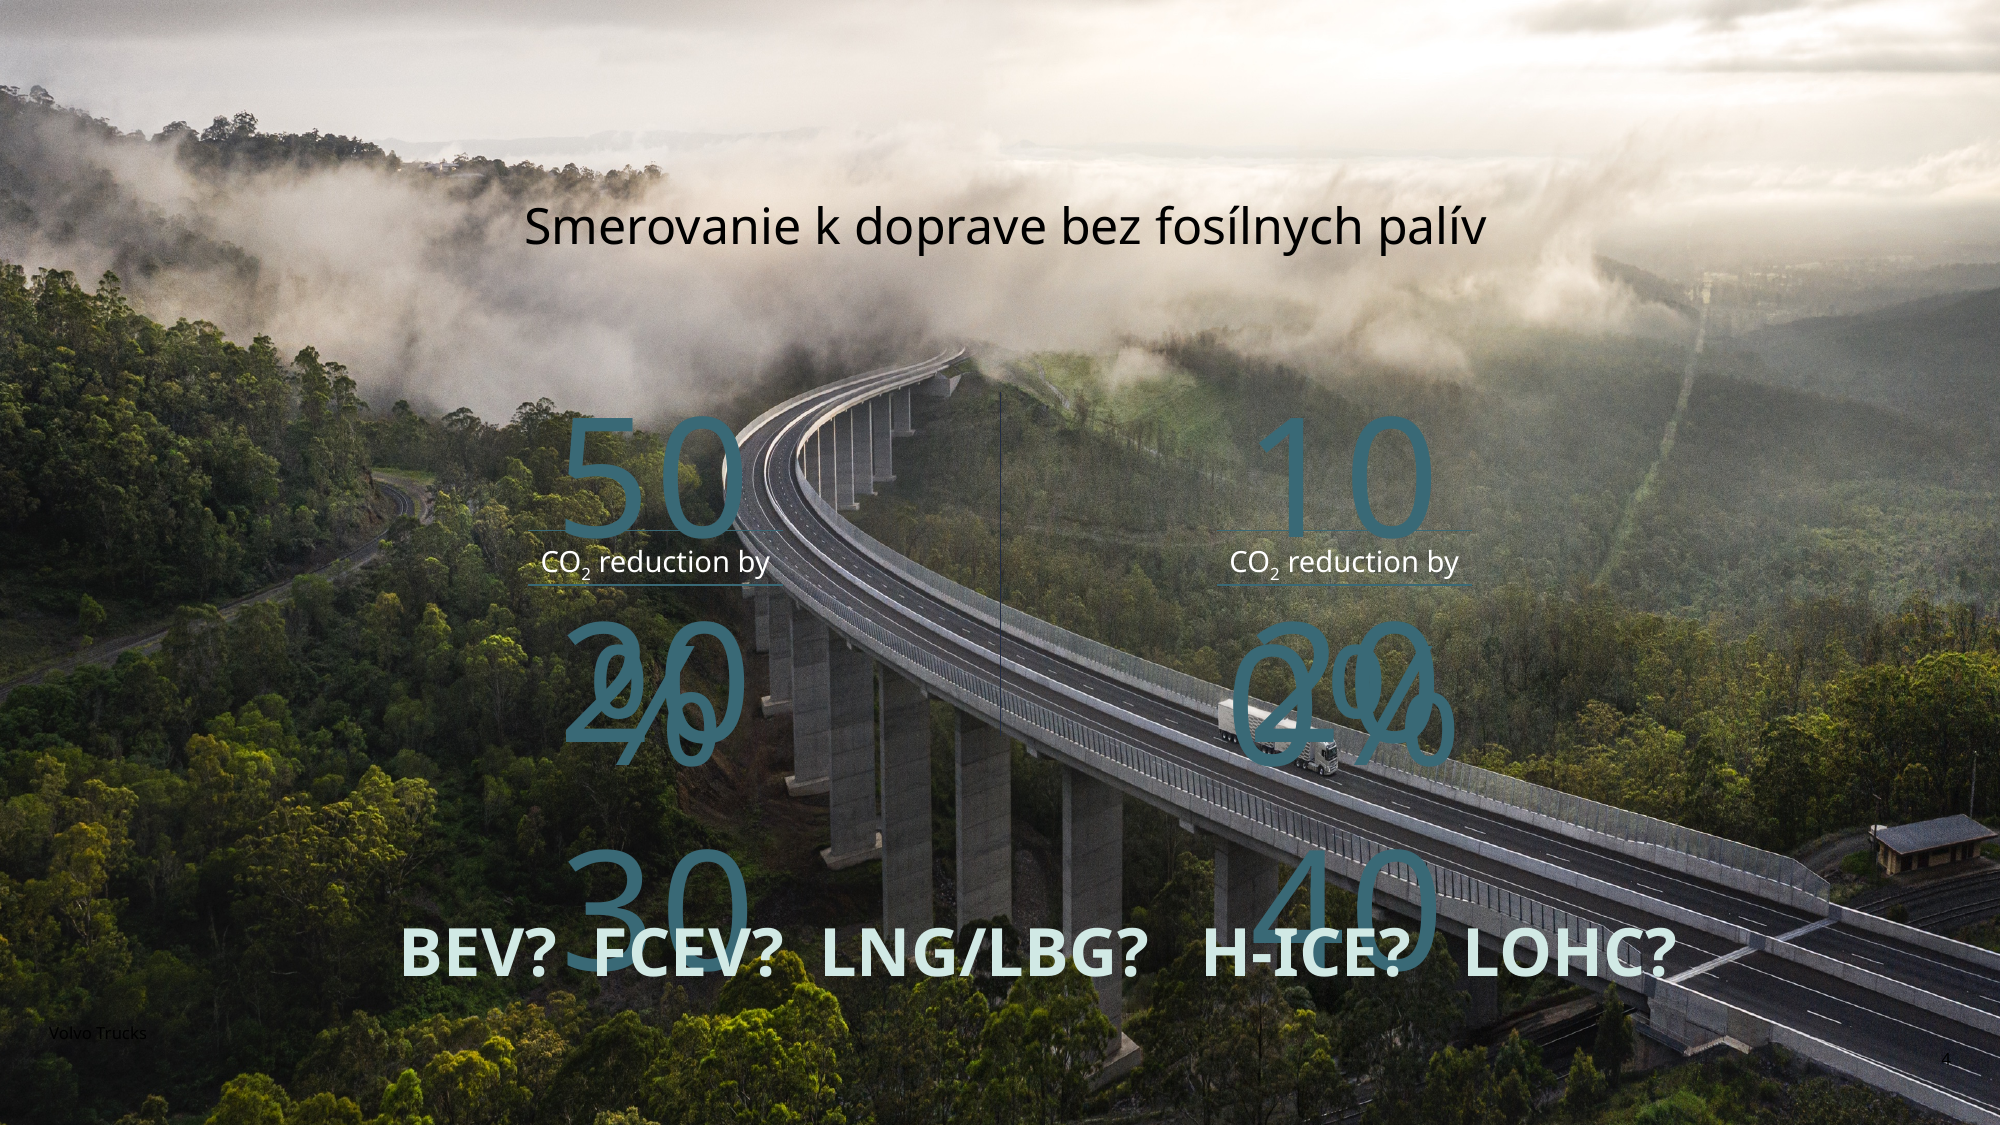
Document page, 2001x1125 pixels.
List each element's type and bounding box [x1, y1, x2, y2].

picture [0, 0, 2000, 1125]
text_box [1194, 335, 1495, 763]
